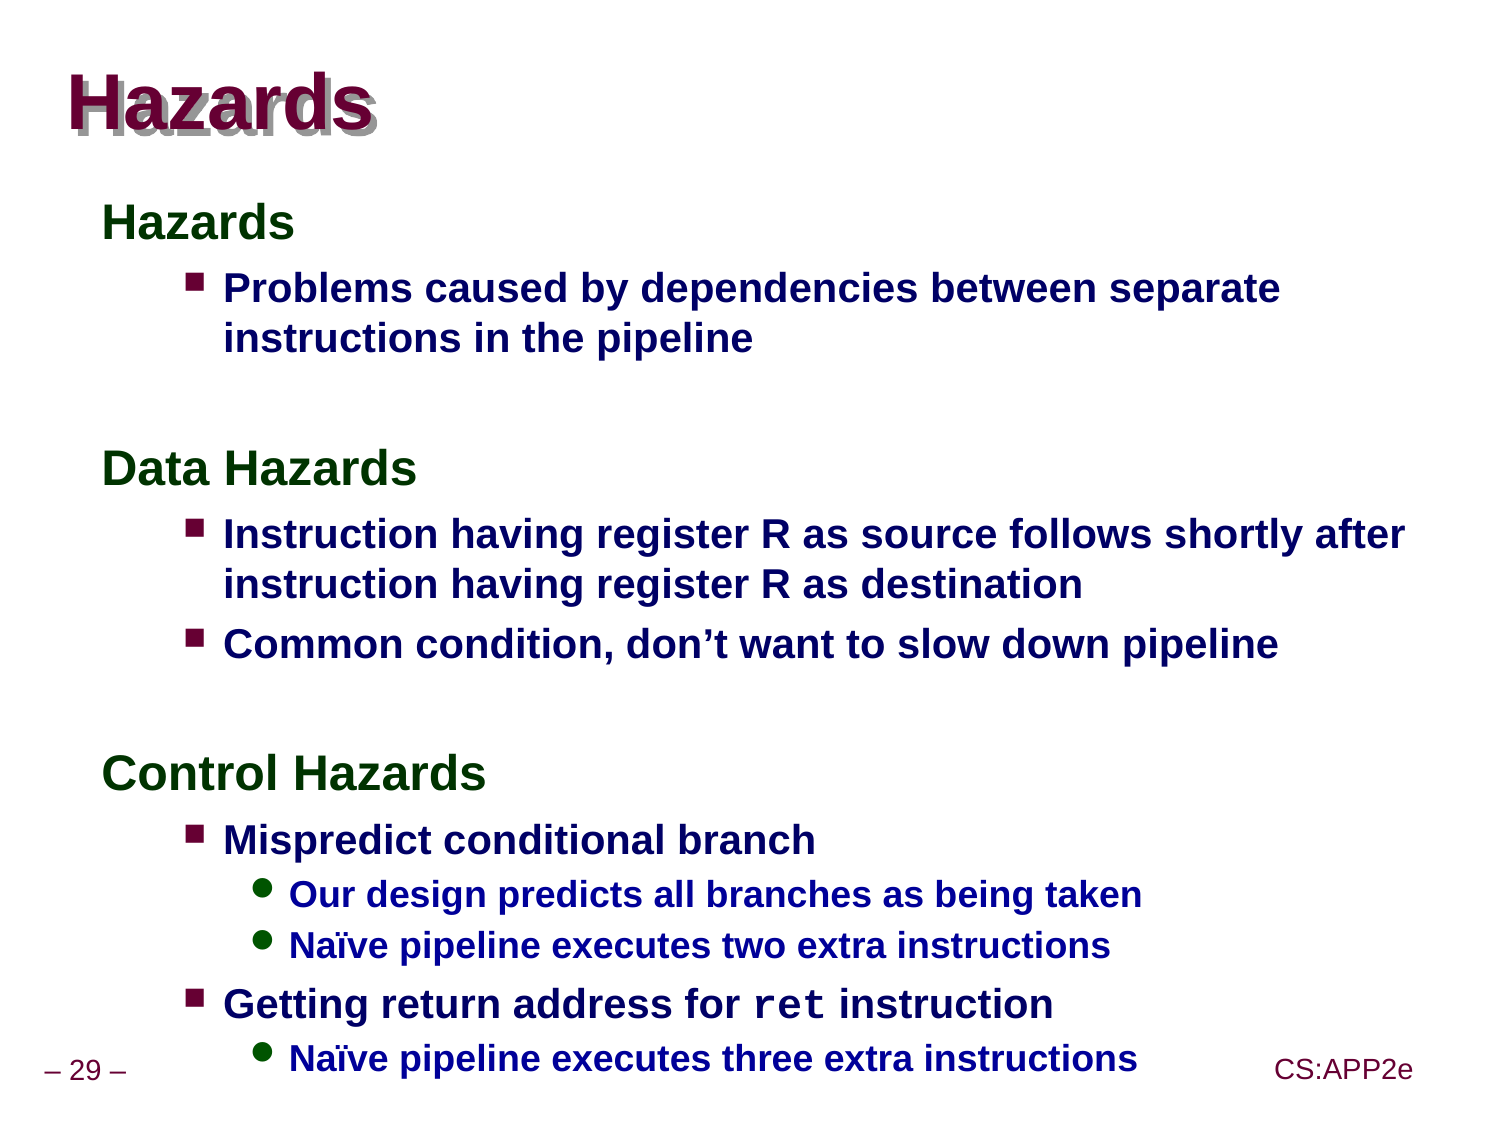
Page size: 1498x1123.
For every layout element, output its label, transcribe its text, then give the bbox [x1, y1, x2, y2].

list Hazards Problems caused by dependencies between separate instructions in the pipeline Data Hazards Instruction having register R as source follows shortly after instruction having register R as destination Common condition, don’t want to slow down pipeline Control Hazards Mispredict conditional branch Our design predicts all branches as being taken Naïve pipeline executes two extra instructions Getting return address for ret instruction Naïve pipeline executes three extra instructions [86, 186, 1437, 1042]
title Hazards [66, 40, 1495, 169]
